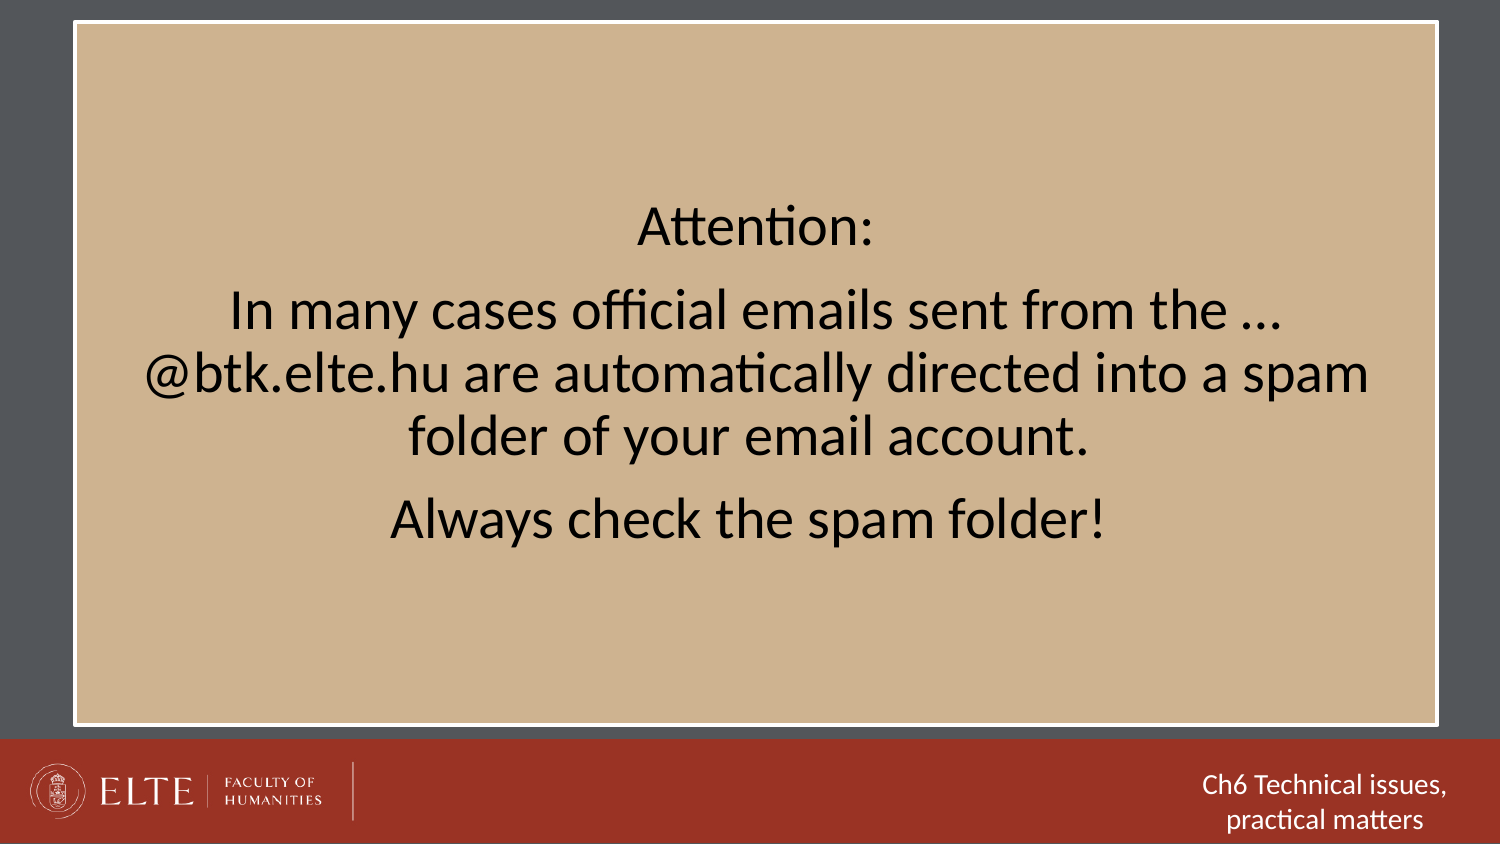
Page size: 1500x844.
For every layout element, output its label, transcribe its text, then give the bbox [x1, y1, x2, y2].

picture [0, 739, 1500, 844]
text_box Attention: In many cases official emails sent from the …@btk.elte.hu are automatically directed into a spam folder of your email account. Always check the spam folder! [73, 20, 1439, 727]
